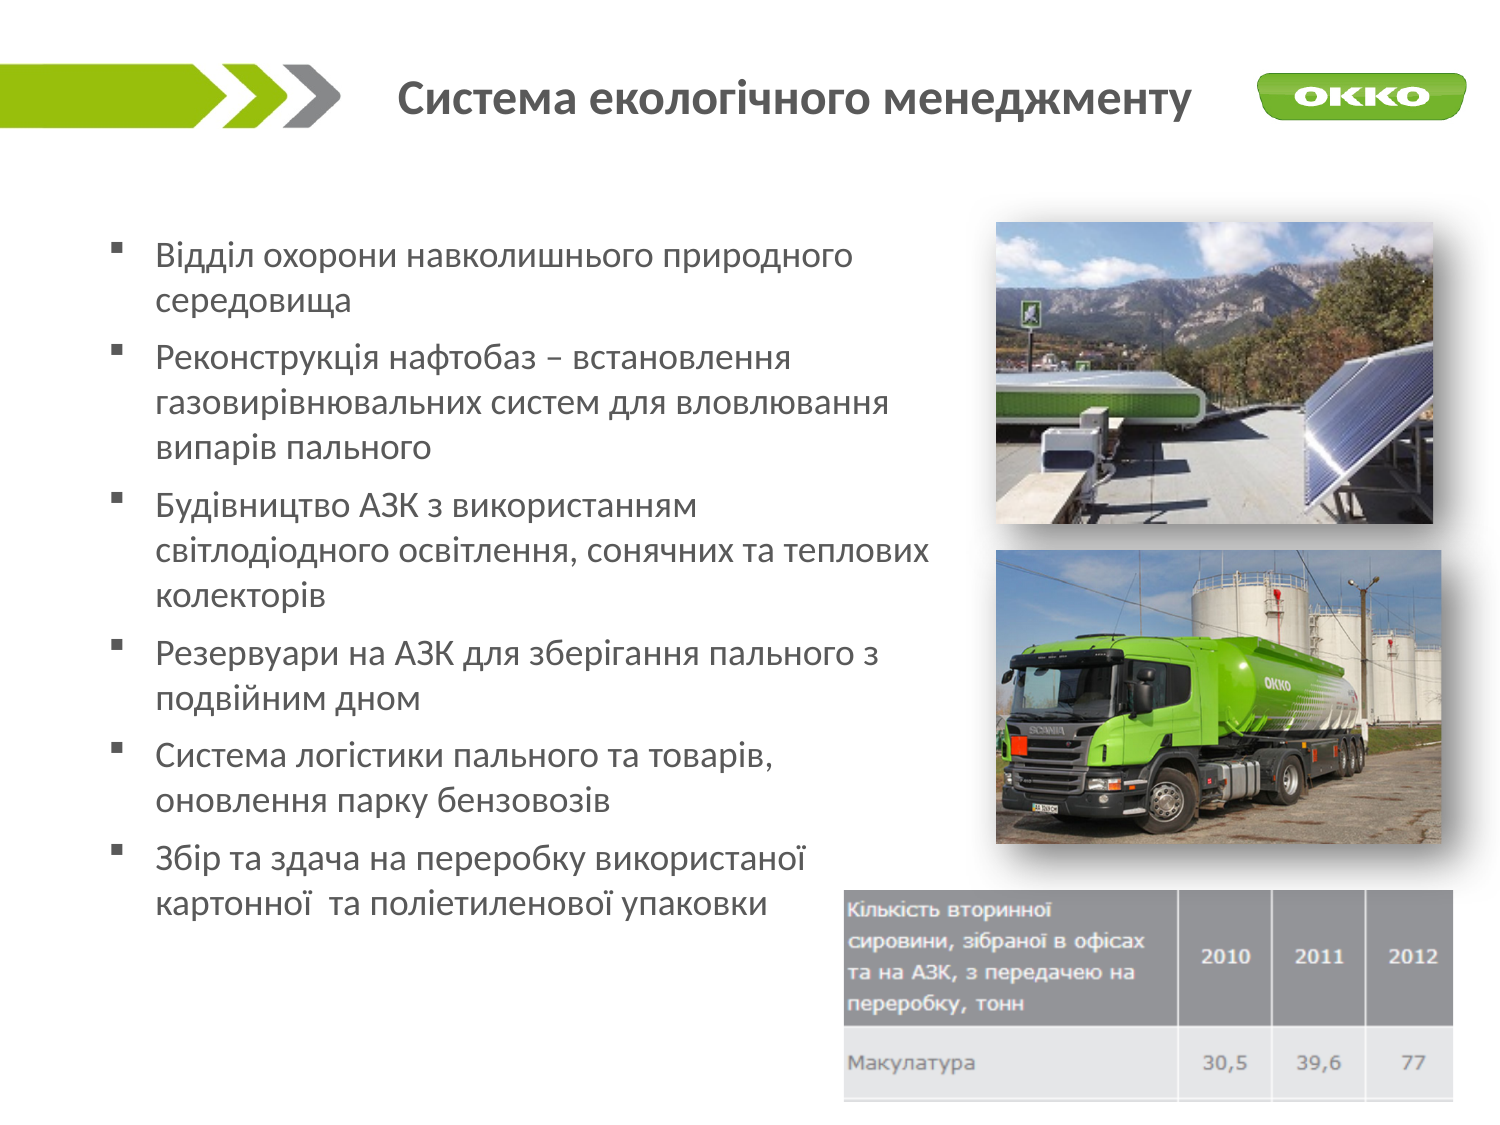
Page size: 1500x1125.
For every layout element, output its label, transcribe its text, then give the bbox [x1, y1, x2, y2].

picture [843, 890, 1454, 1102]
picture [0, 63, 257, 129]
picture [1333, 69, 1470, 124]
picture [995, 222, 1434, 524]
picture [995, 550, 1442, 844]
text_box Відділ охорони навколишнього природного середовища Реконструкція нафтобаз – встановлення газовирівнювальних систем для вловлювання випарів пального Будівництво АЗК з використанням світлодіодного освітлення, сонячних та теплових колекторів Резервуари на АЗК для зберігання пального з подвійним дном Система логістики пального та товарів, оновлення парку бензовозів Збір та здача на переробку використаної картонної та поліетиленової упаковки [93, 222, 950, 988]
text_box Система екологічного менеджменту [257, 35, 1333, 155]
